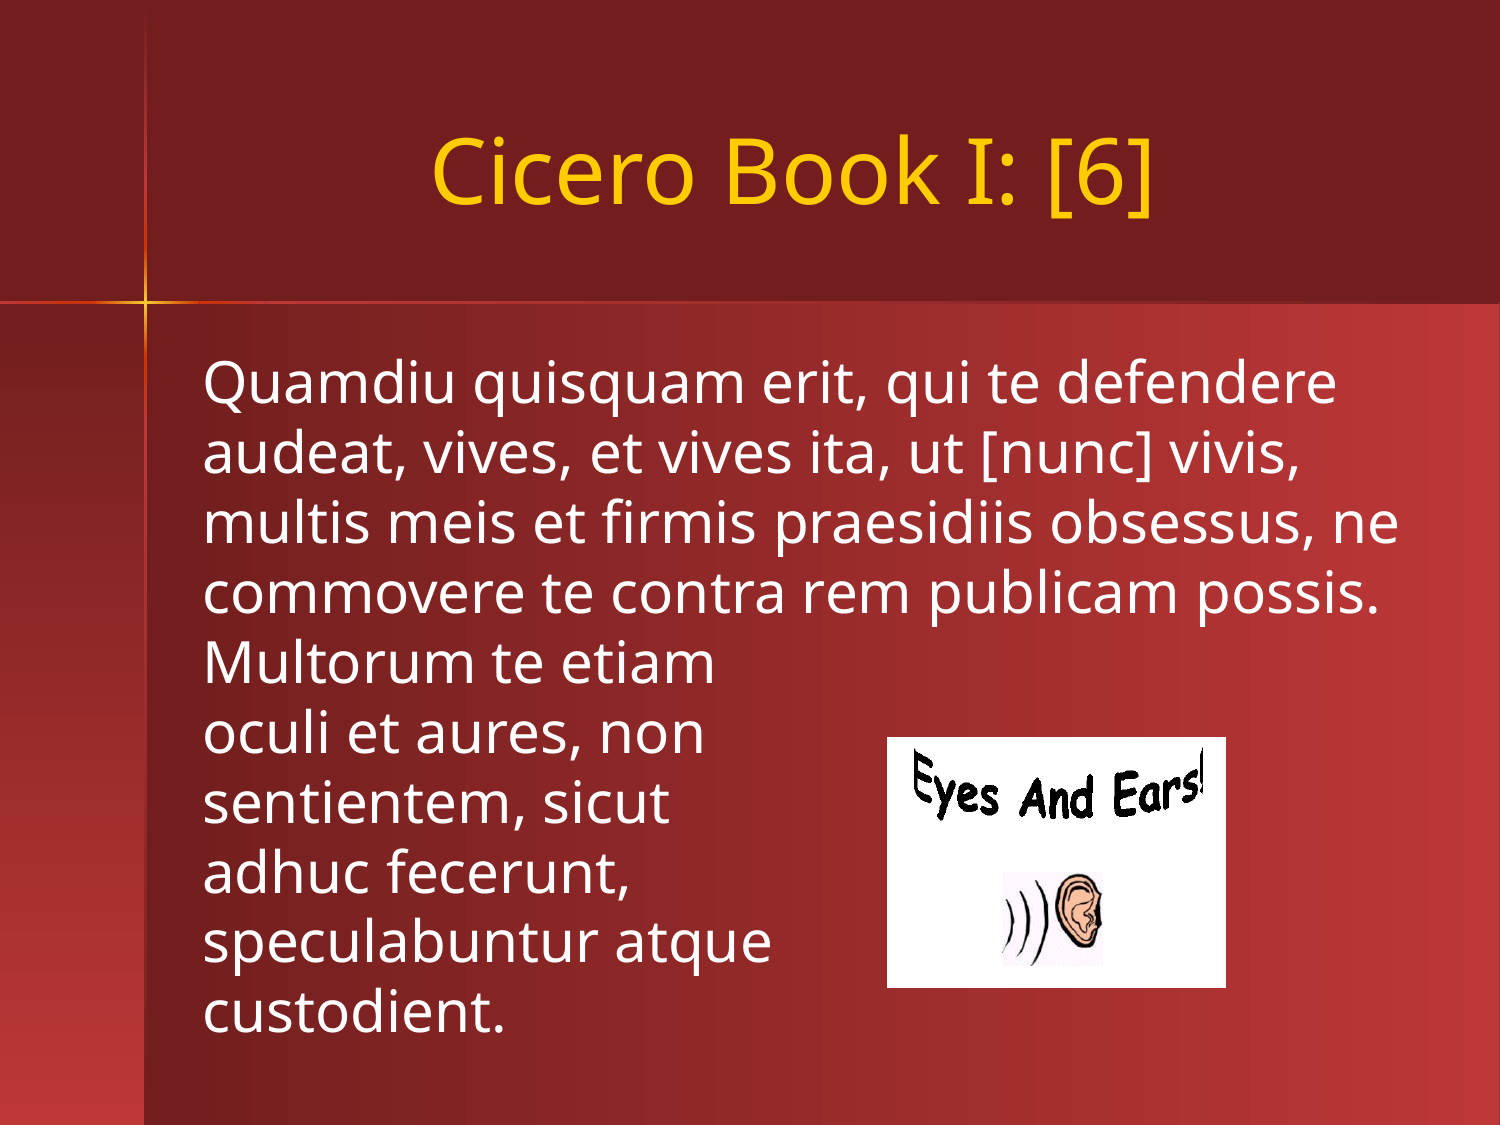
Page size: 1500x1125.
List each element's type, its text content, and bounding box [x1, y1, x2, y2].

title Cicero Book I: [6] [174, 49, 1413, 286]
text_box Quamdiu quisquam erit, qui te defendere audeat, vives, et vives ita, ut [nunc] vivis, multis meis et firmis praesidiis obsessus, ne commovere te contra rem publicam possis. Multorum te etiam oculi et aures, non sentientem, sicut adhuc fecerunt, speculabuntur atque custodient. [187, 337, 1438, 1052]
picture [887, 737, 1227, 988]
